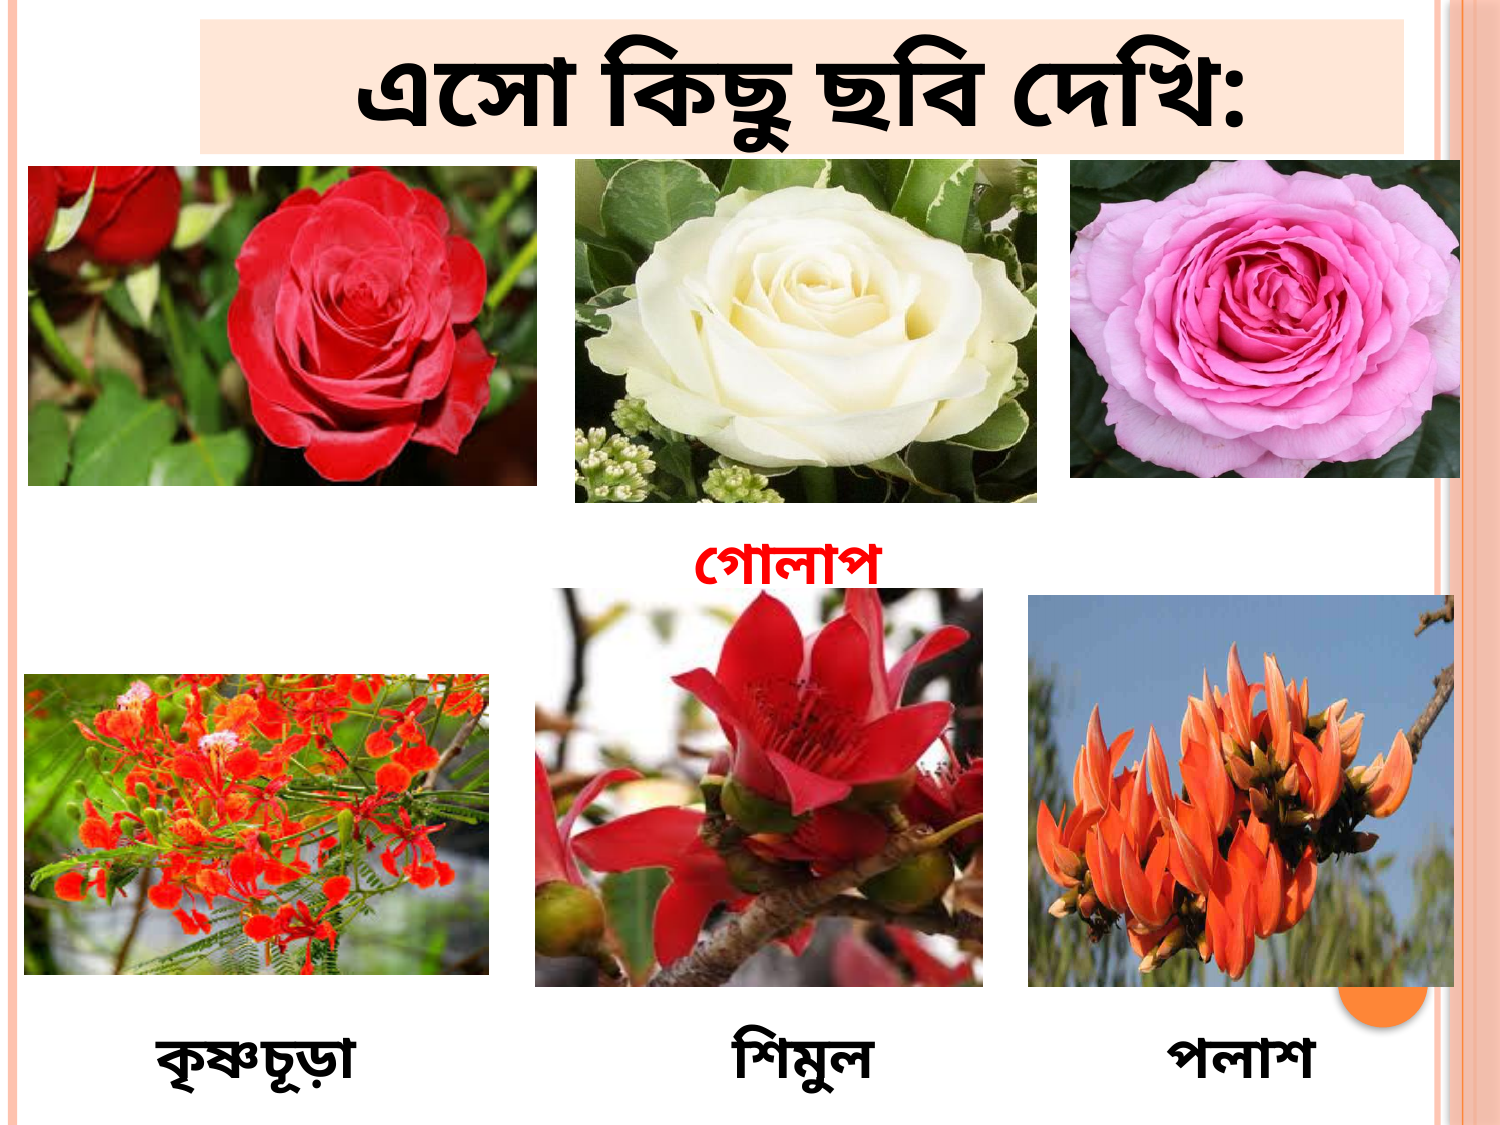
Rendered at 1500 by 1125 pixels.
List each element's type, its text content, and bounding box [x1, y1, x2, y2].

picture [1069, 159, 1461, 479]
picture [1028, 594, 1455, 988]
text_box এসো কিছু ছবি দেখি: [200, 19, 1404, 155]
text_box কৃষ্ণচূড়া [99, 1012, 413, 1098]
picture [24, 674, 489, 976]
text_box পলাশ [1078, 1012, 1404, 1098]
text_box গোলাপ [544, 518, 1032, 604]
picture [27, 165, 538, 486]
picture [574, 158, 1037, 504]
text_box শিমুল [624, 1012, 983, 1098]
picture [535, 587, 984, 988]
